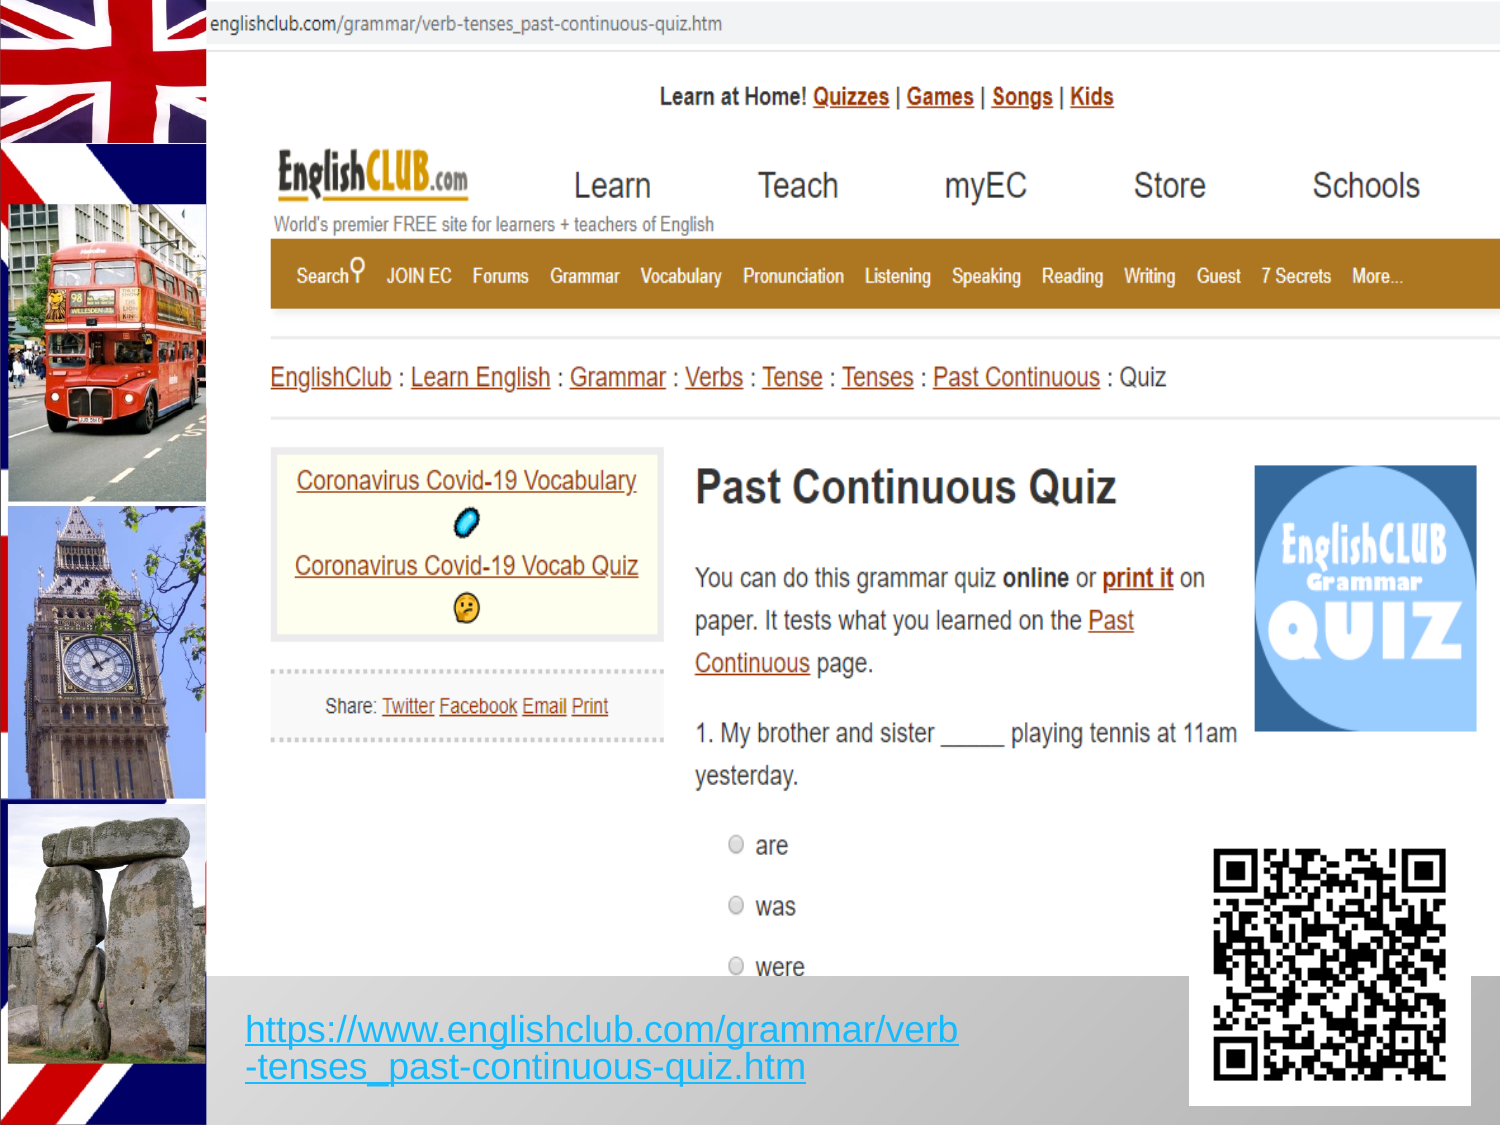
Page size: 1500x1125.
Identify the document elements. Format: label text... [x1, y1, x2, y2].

text_box https://www.englishclub.com/grammar/verb-tenses_past-continuous-quiz.htm [230, 997, 981, 1058]
picture [0, 0, 1500, 1125]
